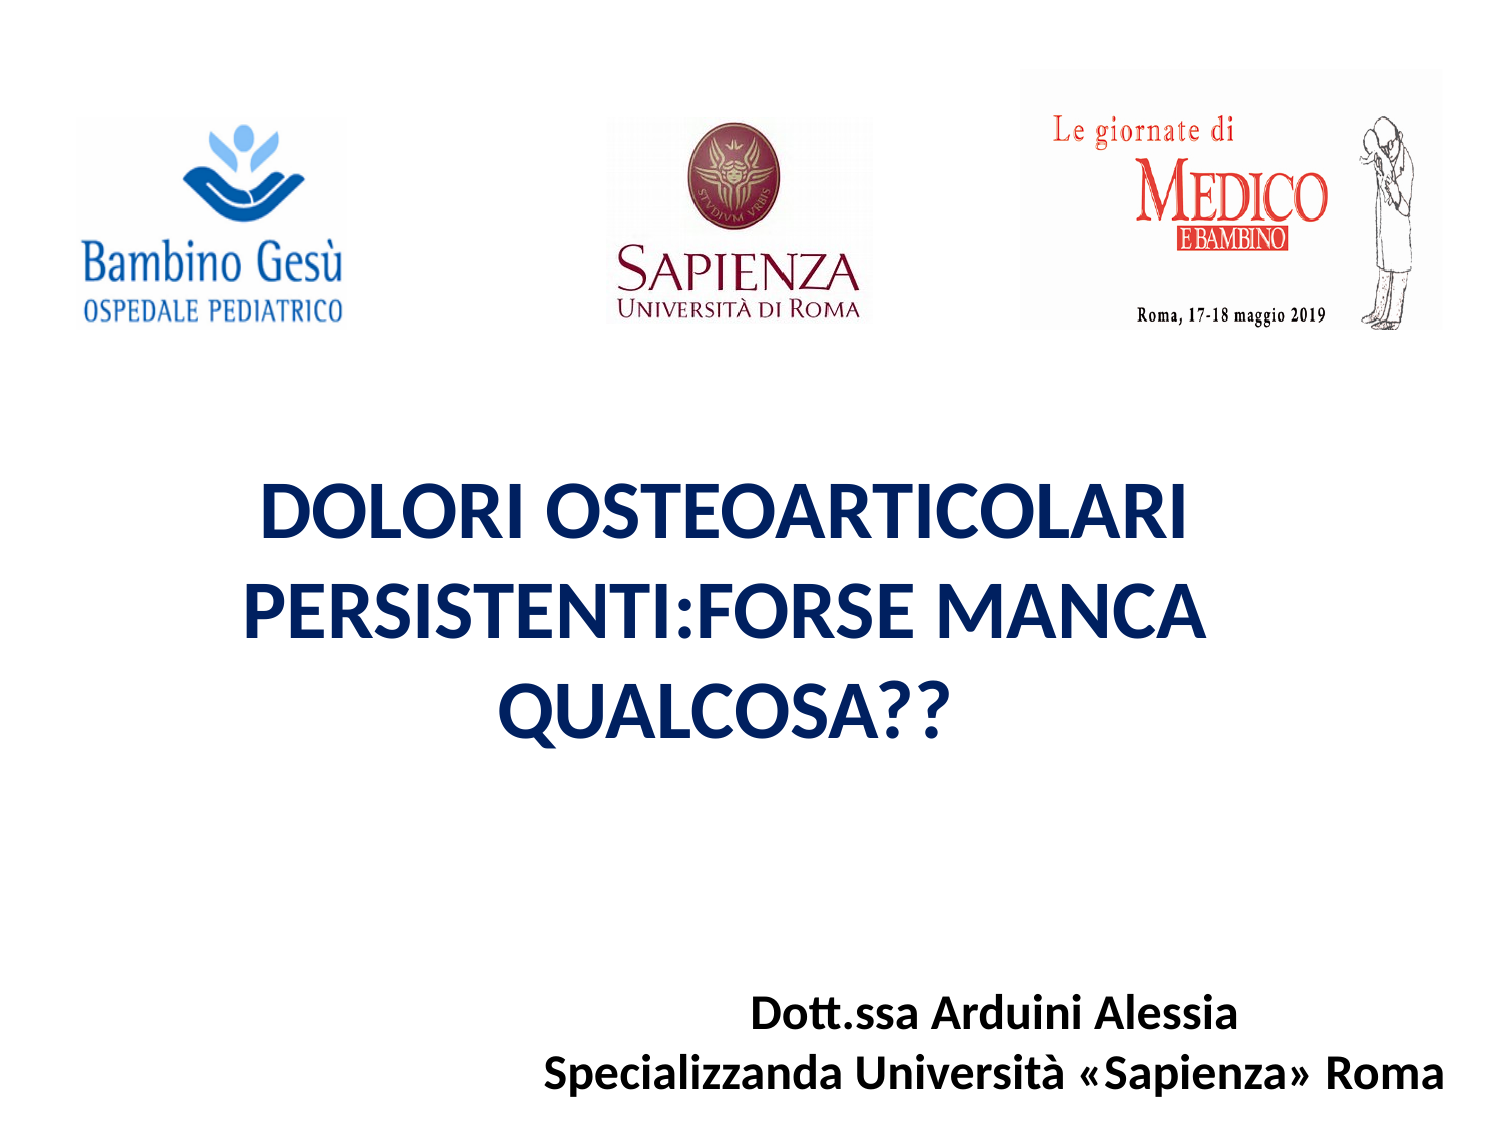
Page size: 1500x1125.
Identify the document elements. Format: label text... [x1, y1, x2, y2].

picture [606, 117, 873, 324]
text_box DOLORI OSTEOARTICOLARI PERSISTENTI:FORSE MANCA QUALCOSA?? [109, 447, 1341, 763]
picture [76, 117, 347, 330]
text_box Dott.ssa Arduini Alessia Specializzanda Università «Sapienza» Roma [408, 971, 1500, 1107]
picture [1020, 69, 1443, 330]
